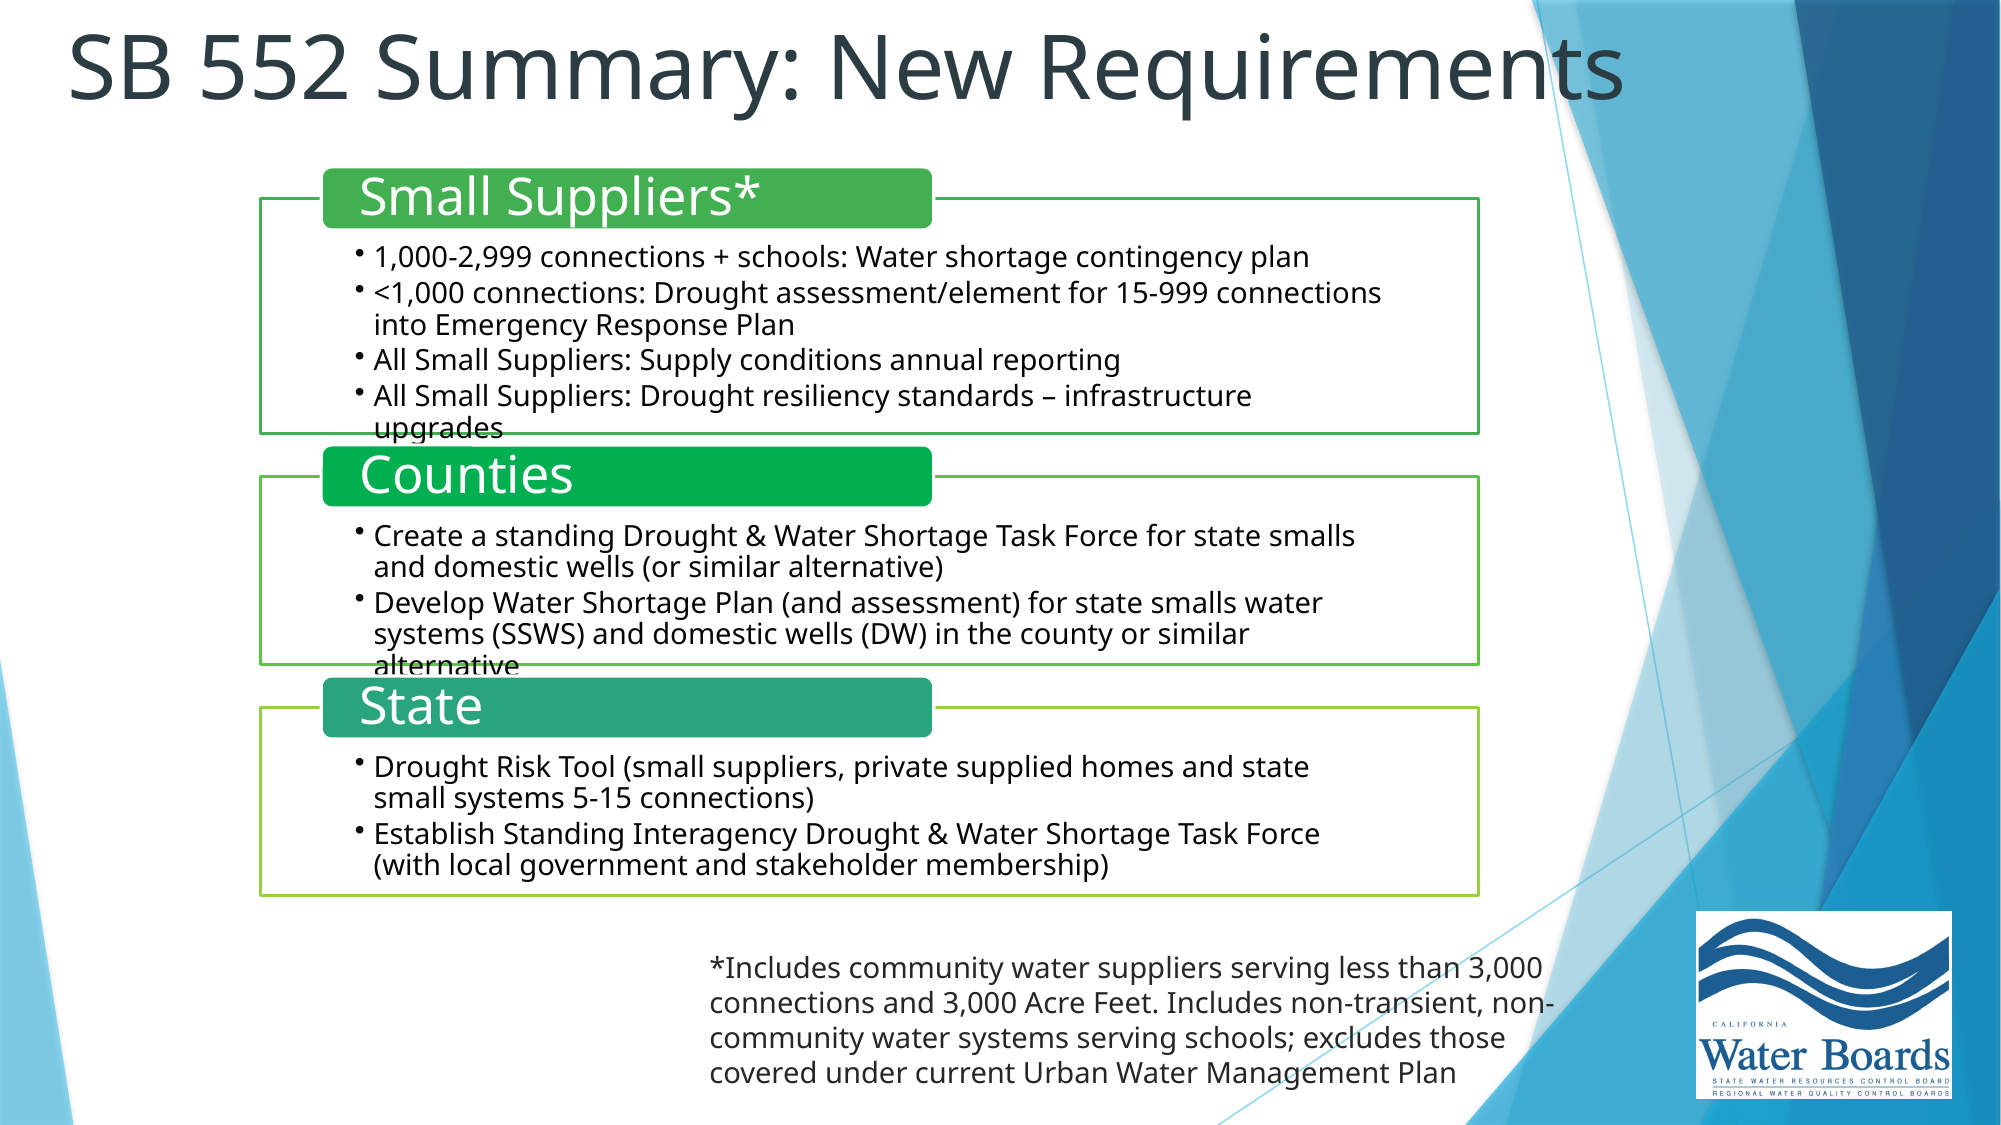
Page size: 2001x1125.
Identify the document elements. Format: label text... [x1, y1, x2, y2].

title SB 552 Summary: New Requirements [49, 12, 2000, 109]
picture [1695, 910, 1952, 1100]
text_box *Includes community water suppliers serving less than 3,000 connections and 3,000 Acre Feet. Includes non-transient, non-community water systems serving schools; excludes those covered under current Urban Water Management Plan [694, 942, 1616, 1097]
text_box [259, 159, 1479, 903]
